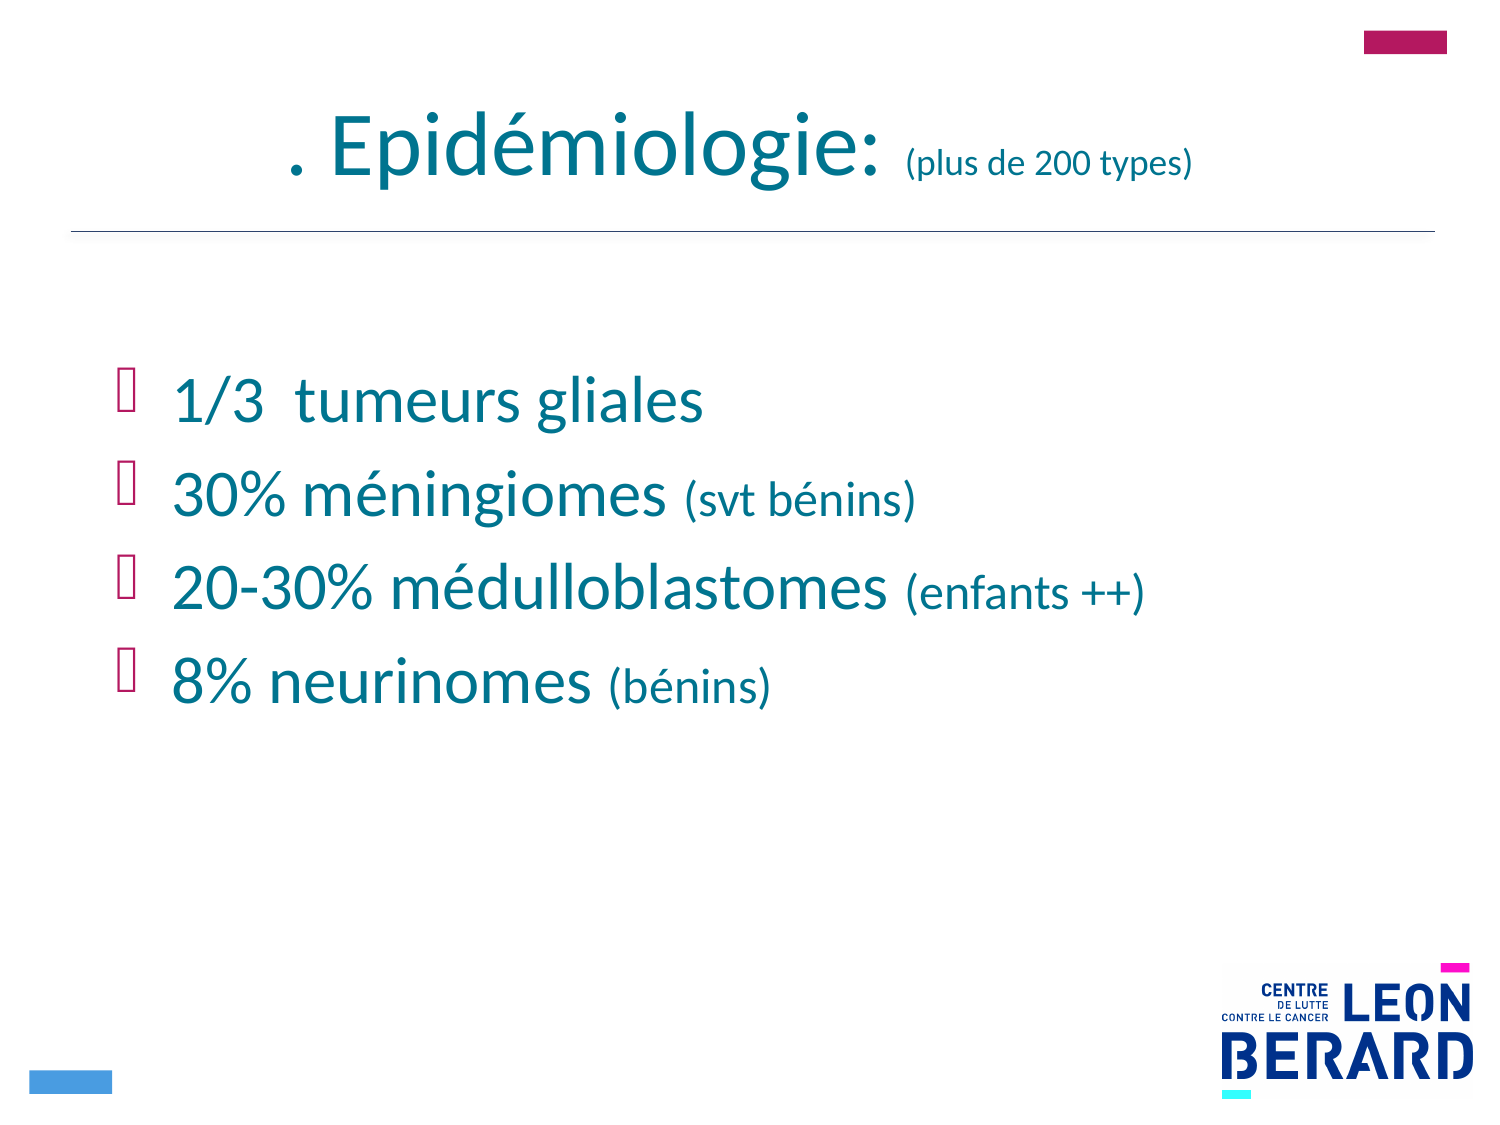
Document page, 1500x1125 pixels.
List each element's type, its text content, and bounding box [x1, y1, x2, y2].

list 1/3 tumeurs gliales 30% méningiomes (svt bénins) 20-30% médulloblastomes (enfants ++) 8% neurinomes (bénins) [100, 255, 1436, 976]
picture [1222, 963, 1473, 1099]
title . Epidémiologie: (plus de 200 types) [75, 45, 1425, 233]
